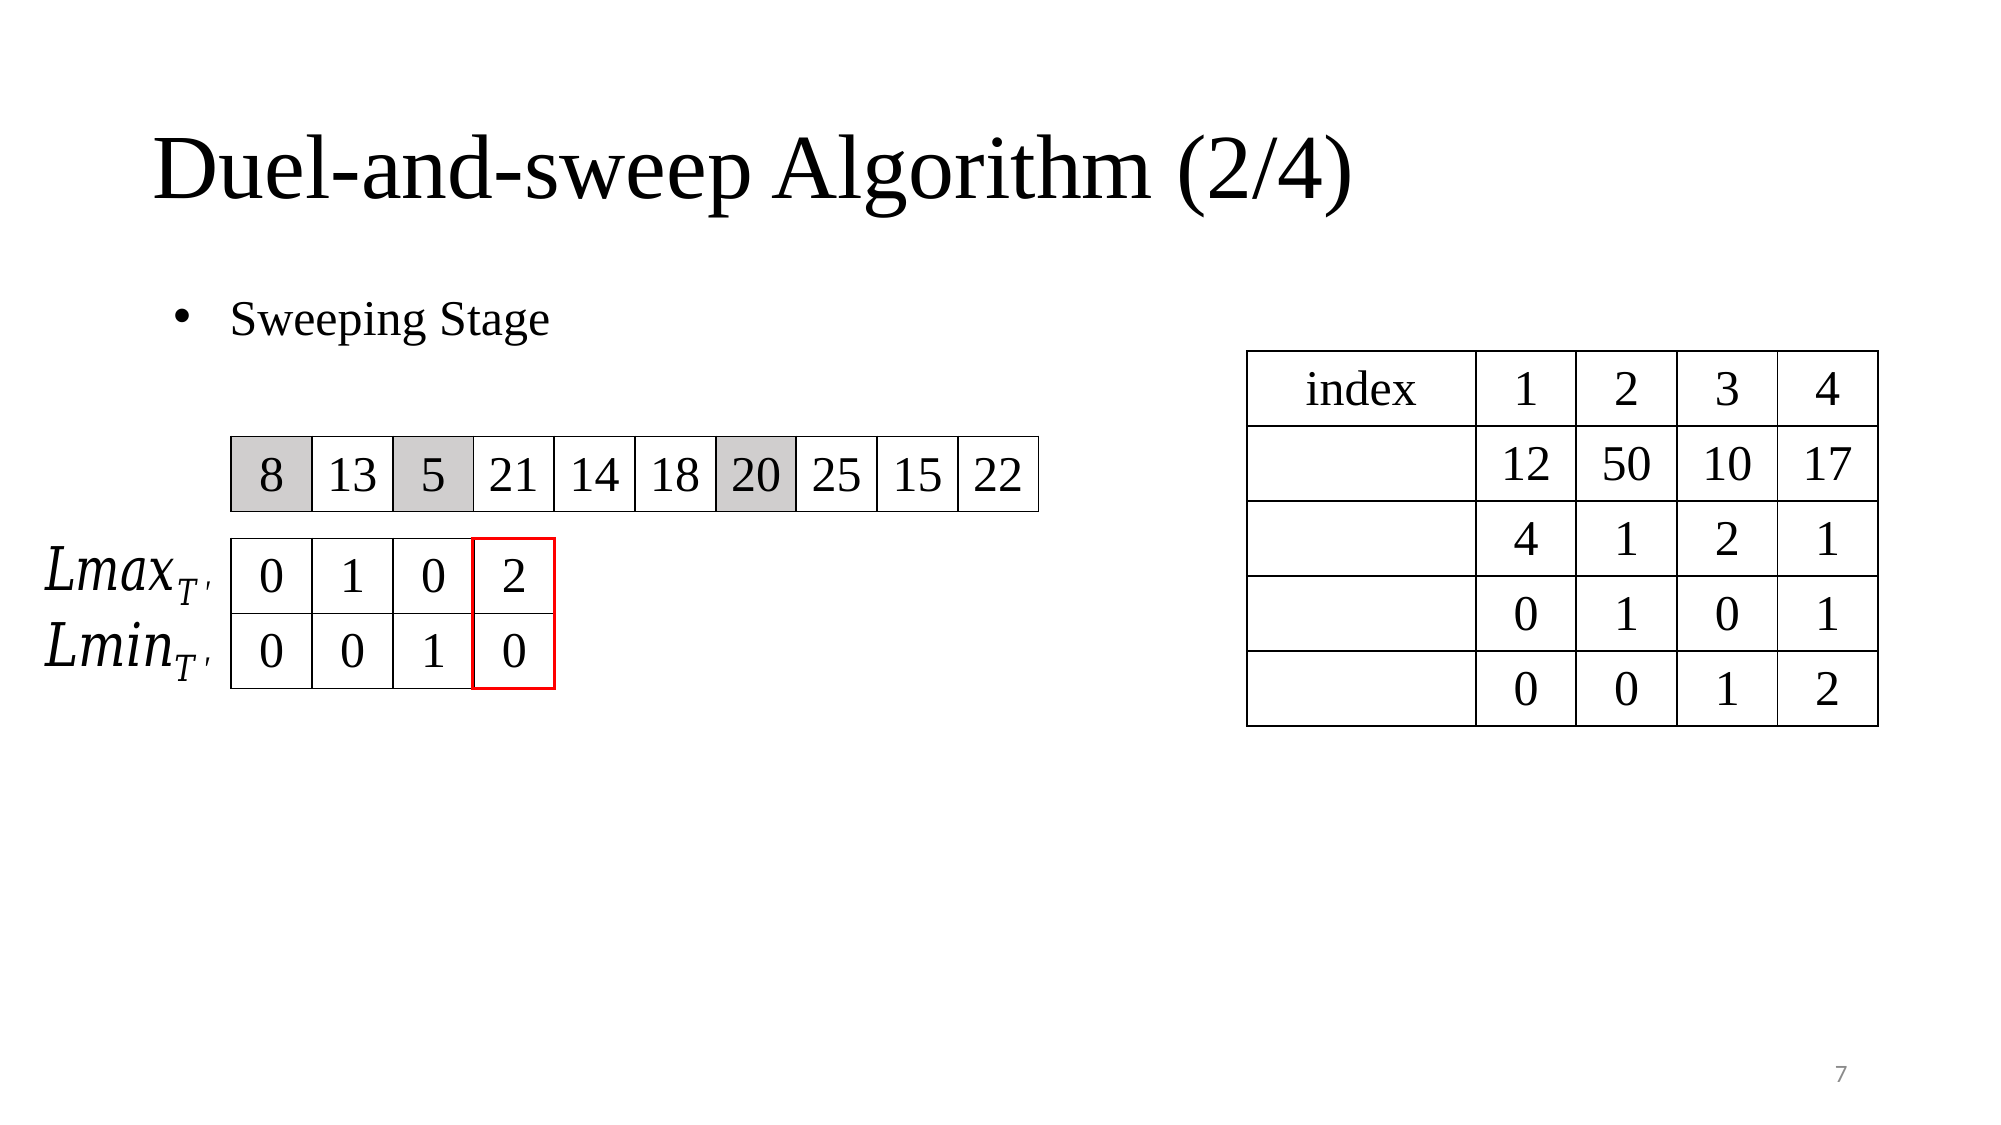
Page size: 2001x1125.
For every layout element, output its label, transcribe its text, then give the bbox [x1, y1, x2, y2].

table_header 22 [959, 437, 1038, 511]
table_header 0 [232, 539, 311, 613]
table_header 25 [797, 437, 876, 511]
table_header 14 [555, 437, 634, 511]
table_header 18 [636, 437, 715, 511]
text_box [471, 537, 556, 689]
table_header 5 [394, 437, 473, 511]
table_header 15 [878, 437, 957, 511]
table_header 13 [313, 437, 392, 511]
table_header 8 [232, 437, 311, 511]
table_cell 1 [394, 614, 471, 688]
table_cell 0 [232, 614, 311, 688]
text_box Sweeping Stage [158, 248, 566, 353]
table_header 0 [394, 539, 471, 613]
table_header 21 [474, 437, 553, 511]
table_header 20 [717, 437, 795, 511]
table_header 1 [313, 539, 392, 613]
title Duel-and-sweep Algorithm (2/4) [137, 59, 1863, 278]
table_cell 0 [313, 614, 392, 688]
slide_number 7 [1412, 1042, 1863, 1103]
